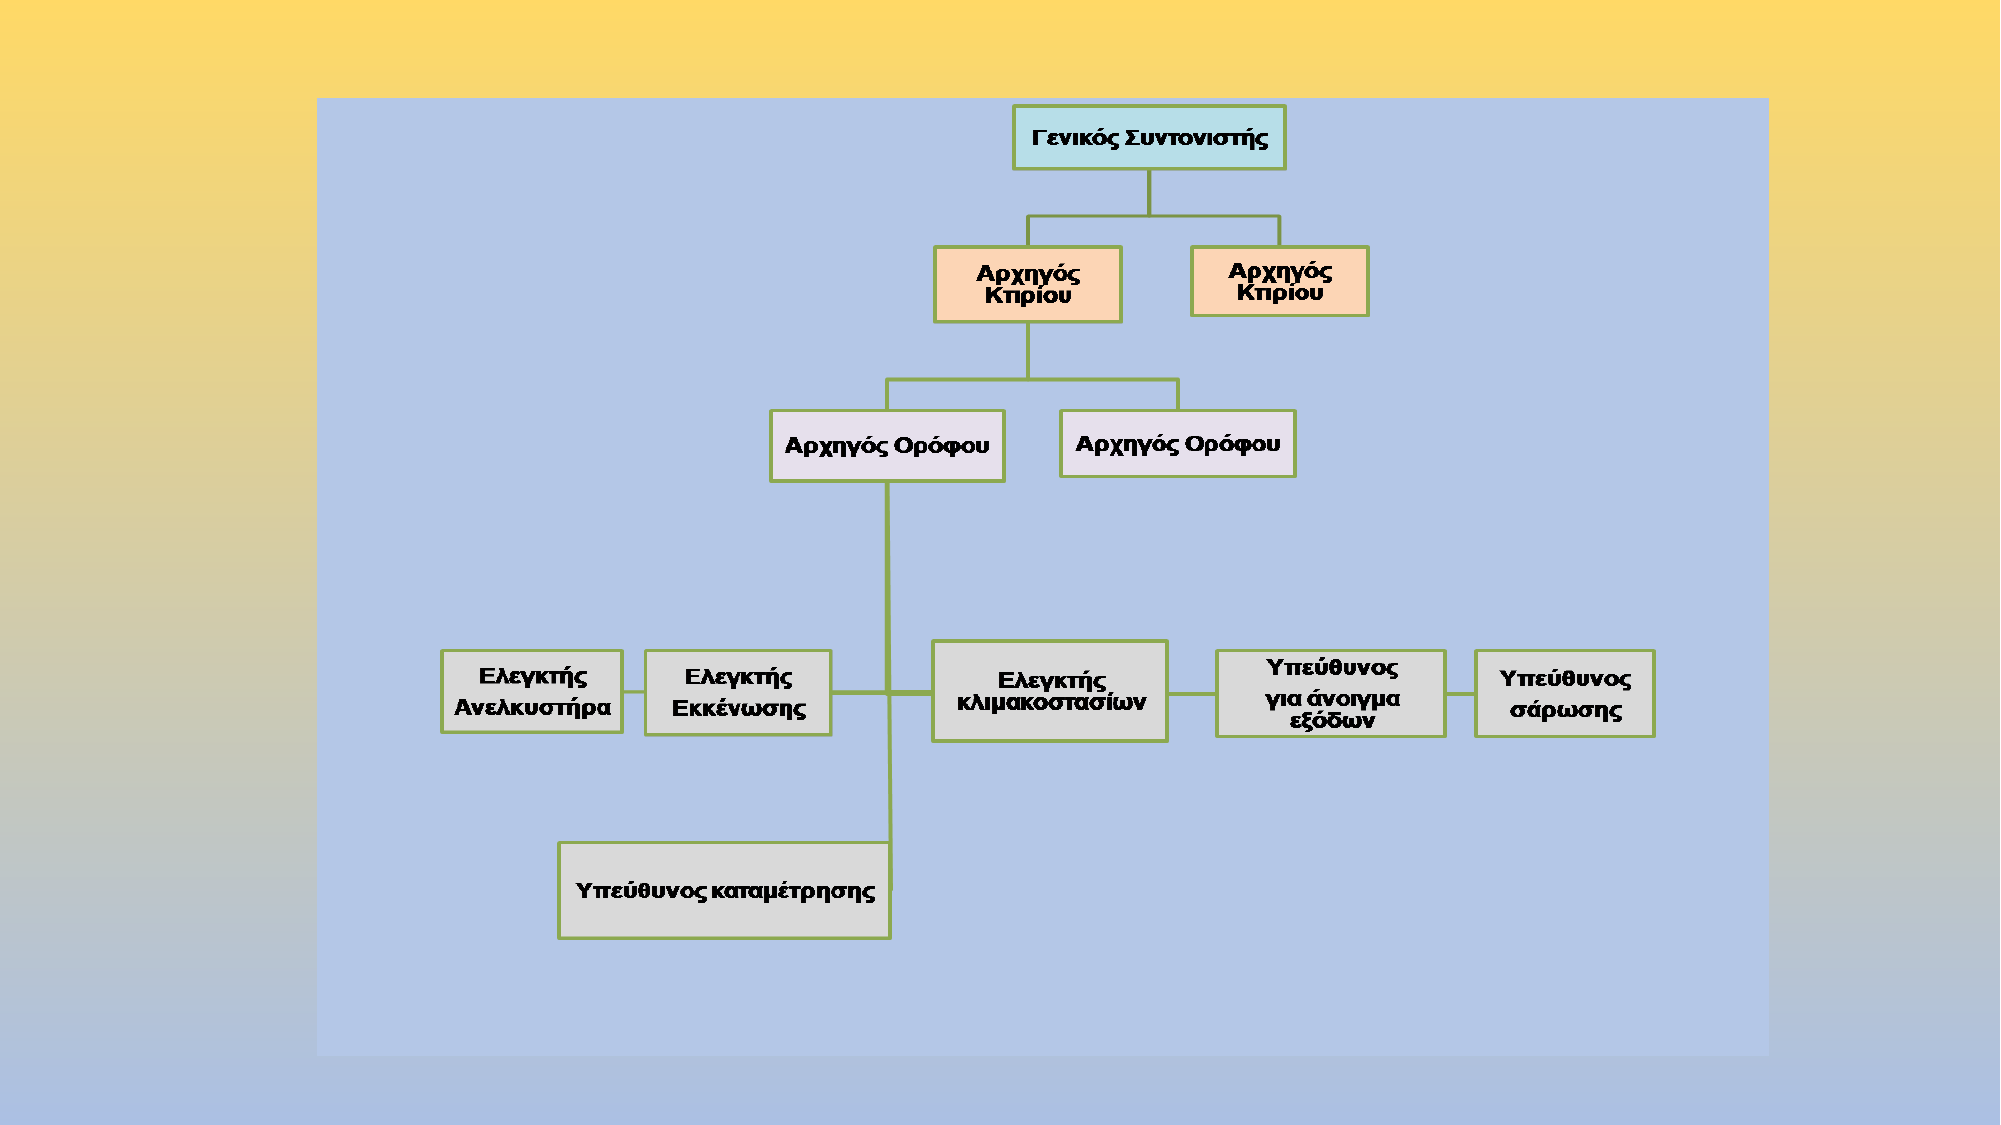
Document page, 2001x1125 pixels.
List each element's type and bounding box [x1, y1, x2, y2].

picture [317, 97, 1770, 1057]
